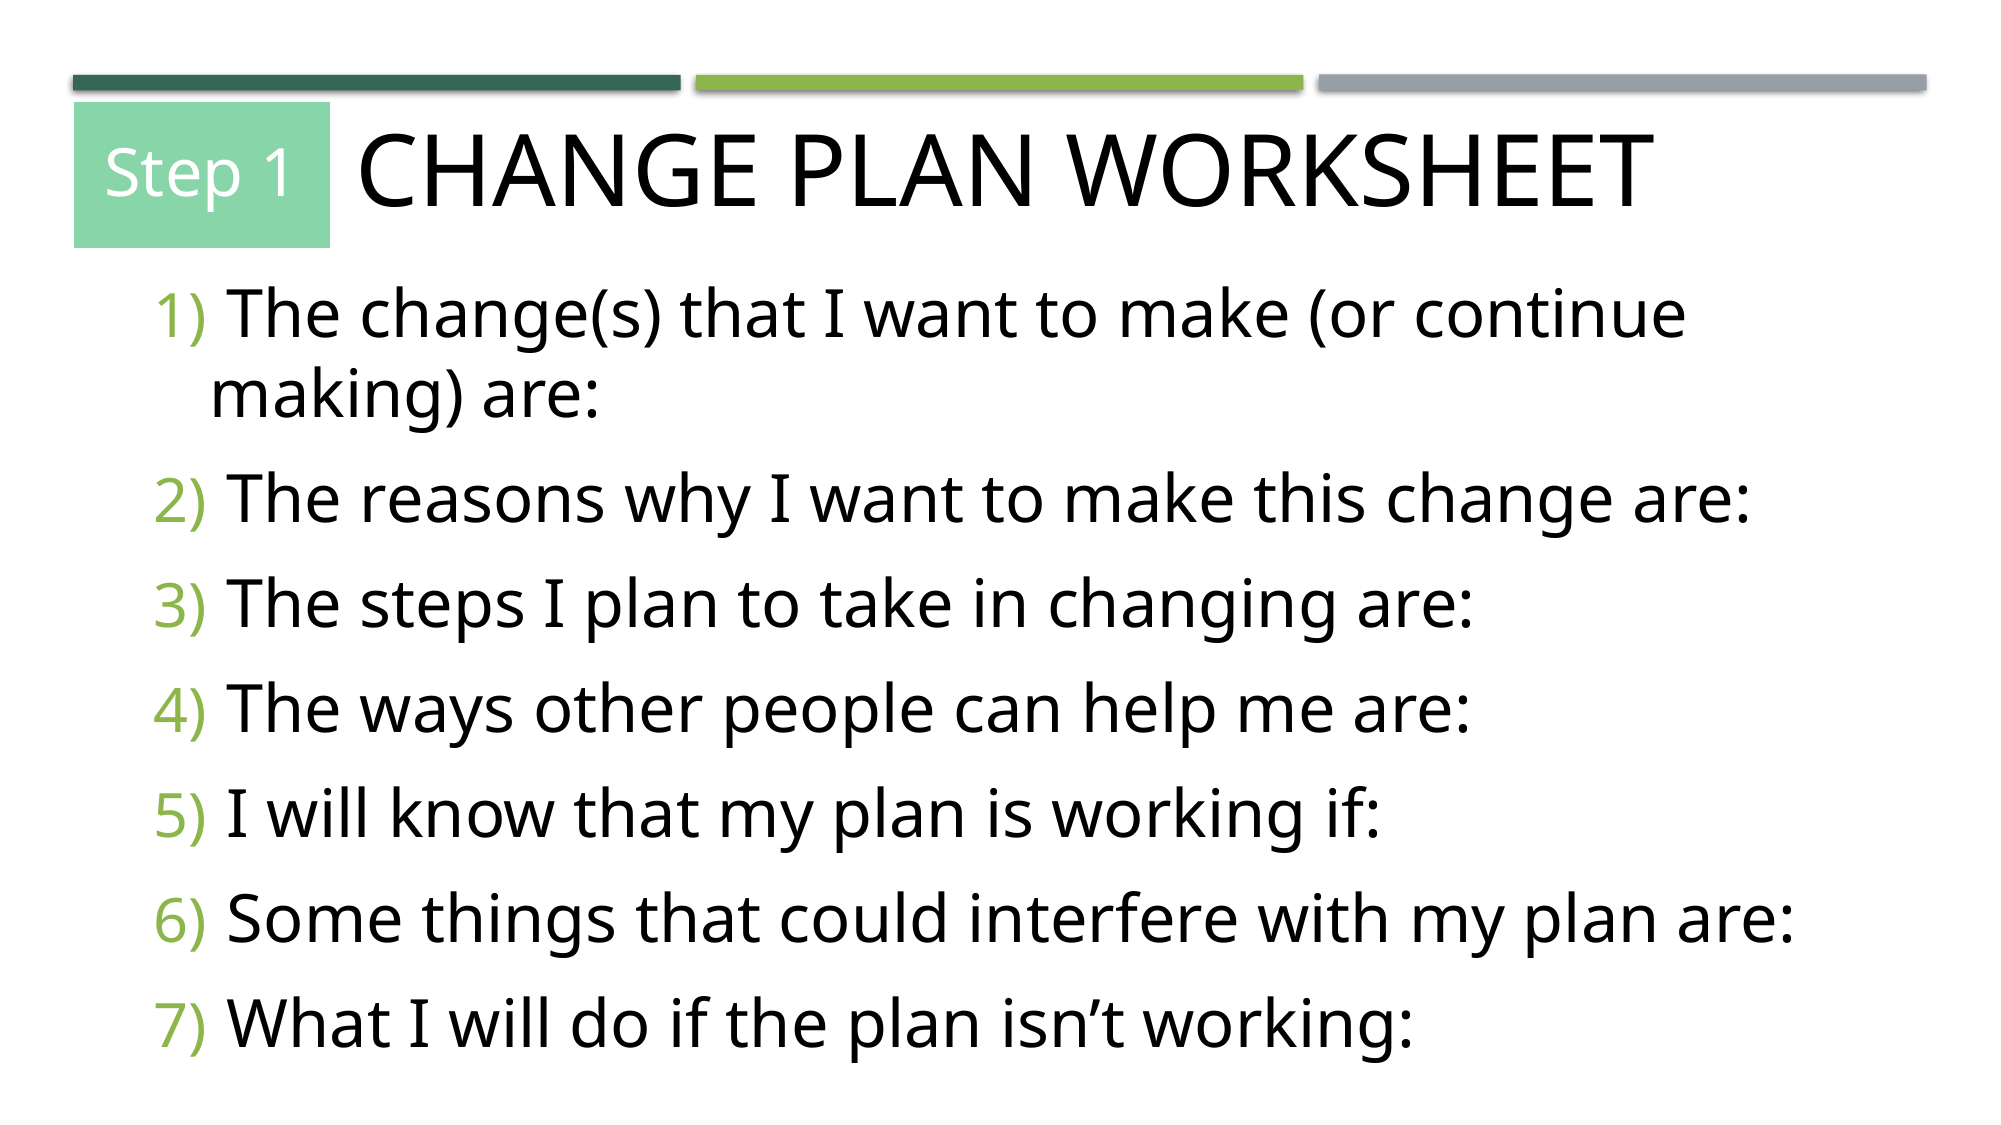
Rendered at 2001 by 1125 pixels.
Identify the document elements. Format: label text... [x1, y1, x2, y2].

text_box Step 1 [70, 99, 329, 252]
text_box CHANGE PLAN WORKSHEET [329, 53, 1671, 279]
list The change(s) that I want to make (or continue making) are: The reasons why I want to make this change are: The steps I plan to take in changing are: The ways other people can help me are: I will know that my plan is working if: Some things that could interfere with my plan are: What I will do if the plan isn’t working: [121, 236, 1927, 1096]
